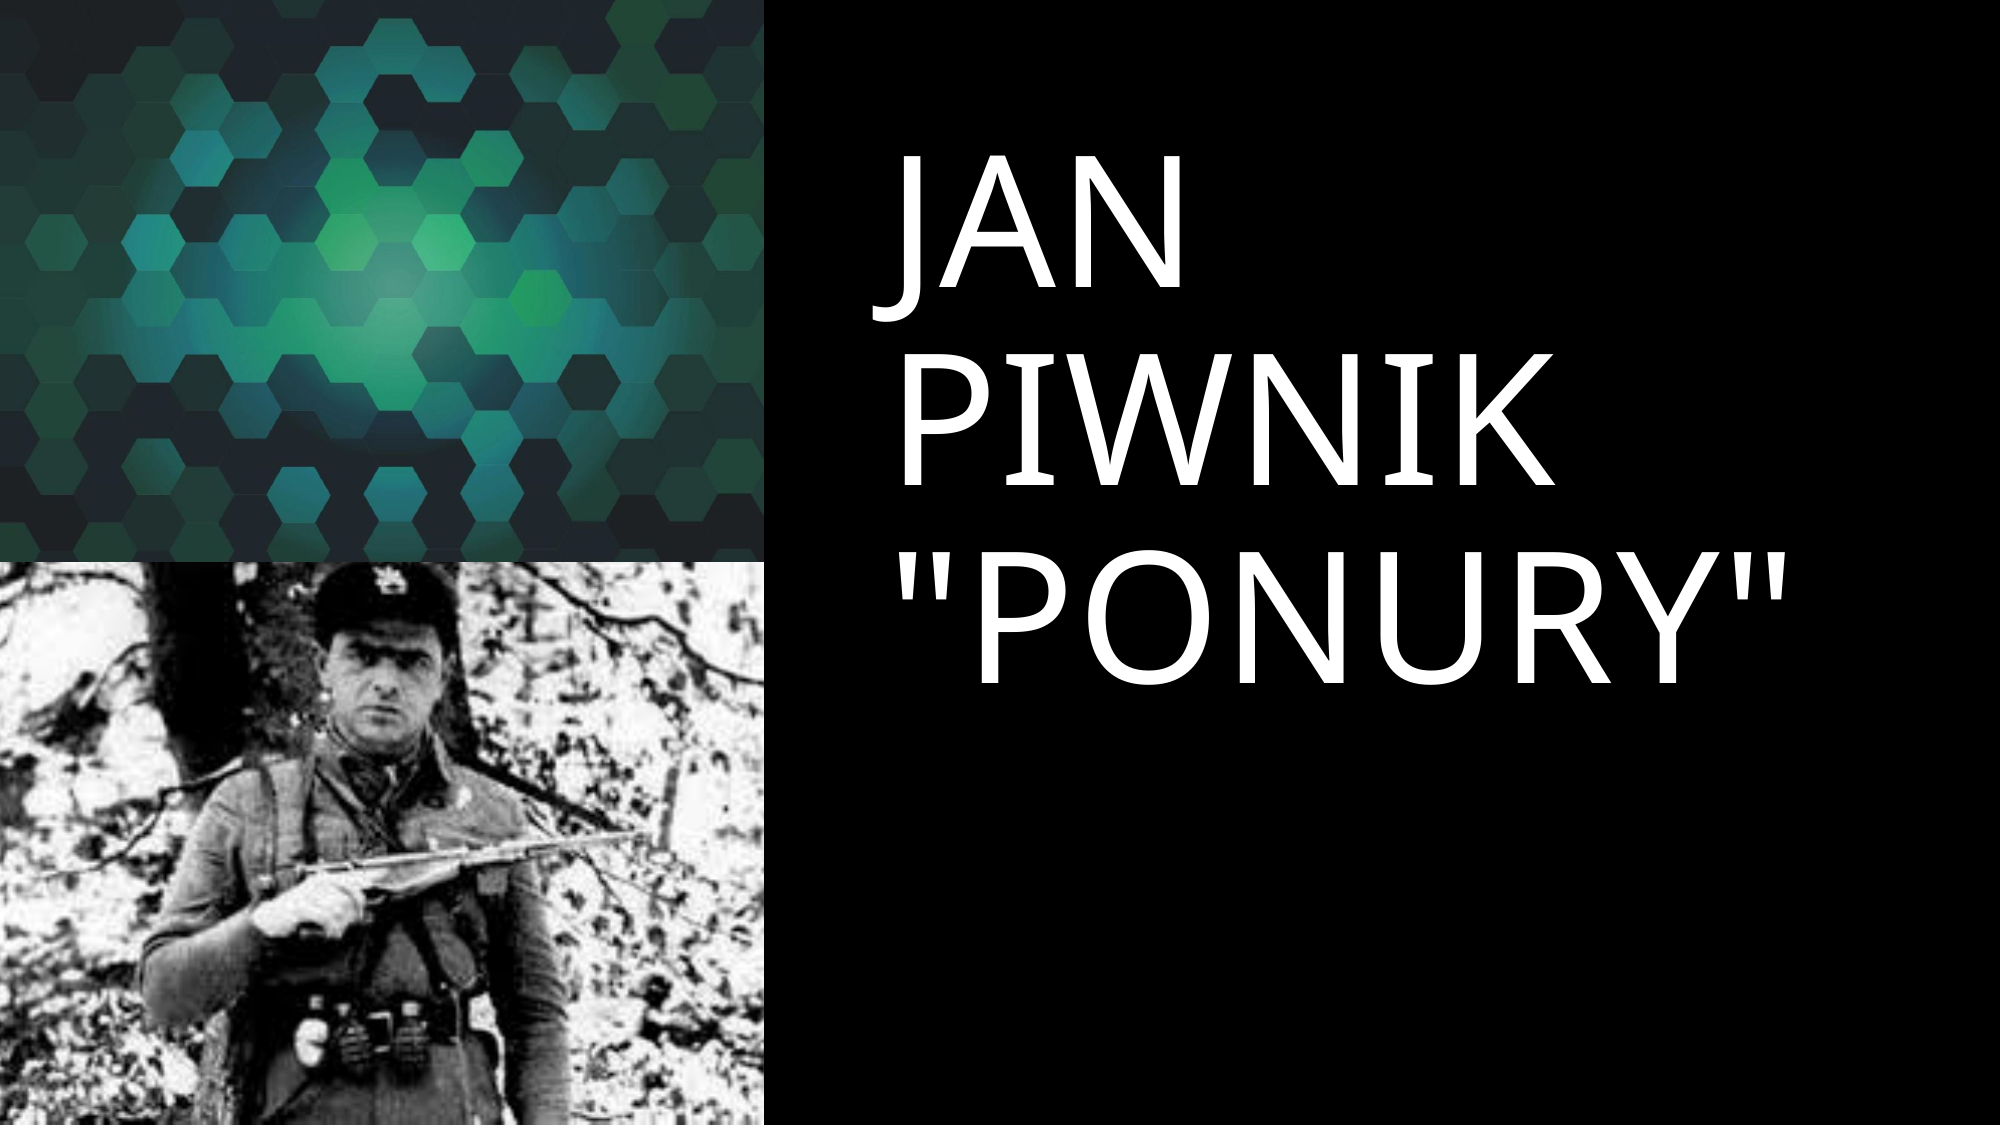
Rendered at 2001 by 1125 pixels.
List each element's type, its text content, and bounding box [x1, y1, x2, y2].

title Jan Piwnik "Ponury" [872, 104, 1843, 731]
text_box [764, 0, 2000, 1125]
picture [0, 0, 764, 1125]
